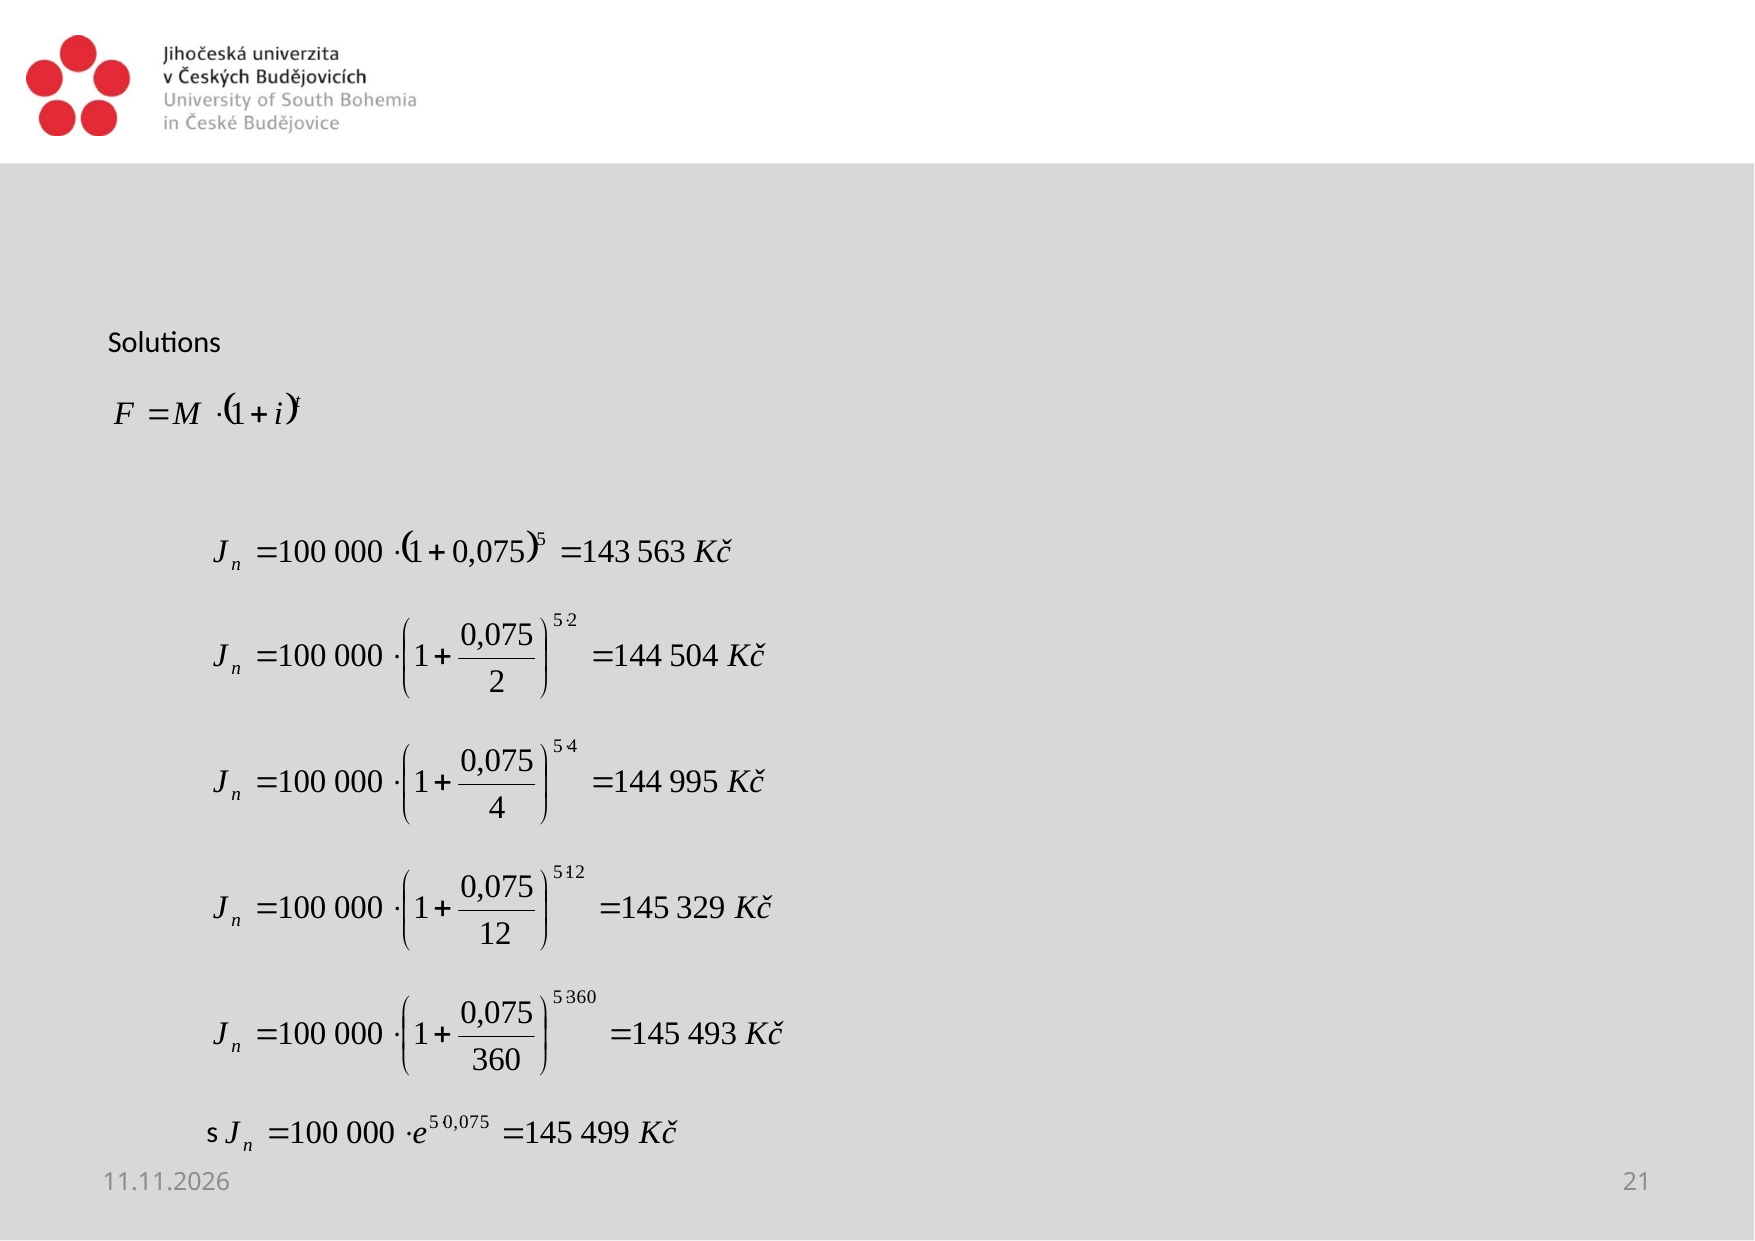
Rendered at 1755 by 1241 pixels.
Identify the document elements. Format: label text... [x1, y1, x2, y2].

slide_number 21 [1257, 1149, 1667, 1216]
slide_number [87, 1149, 498, 1216]
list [107, 324, 1351, 1183]
picture [26, 35, 417, 136]
